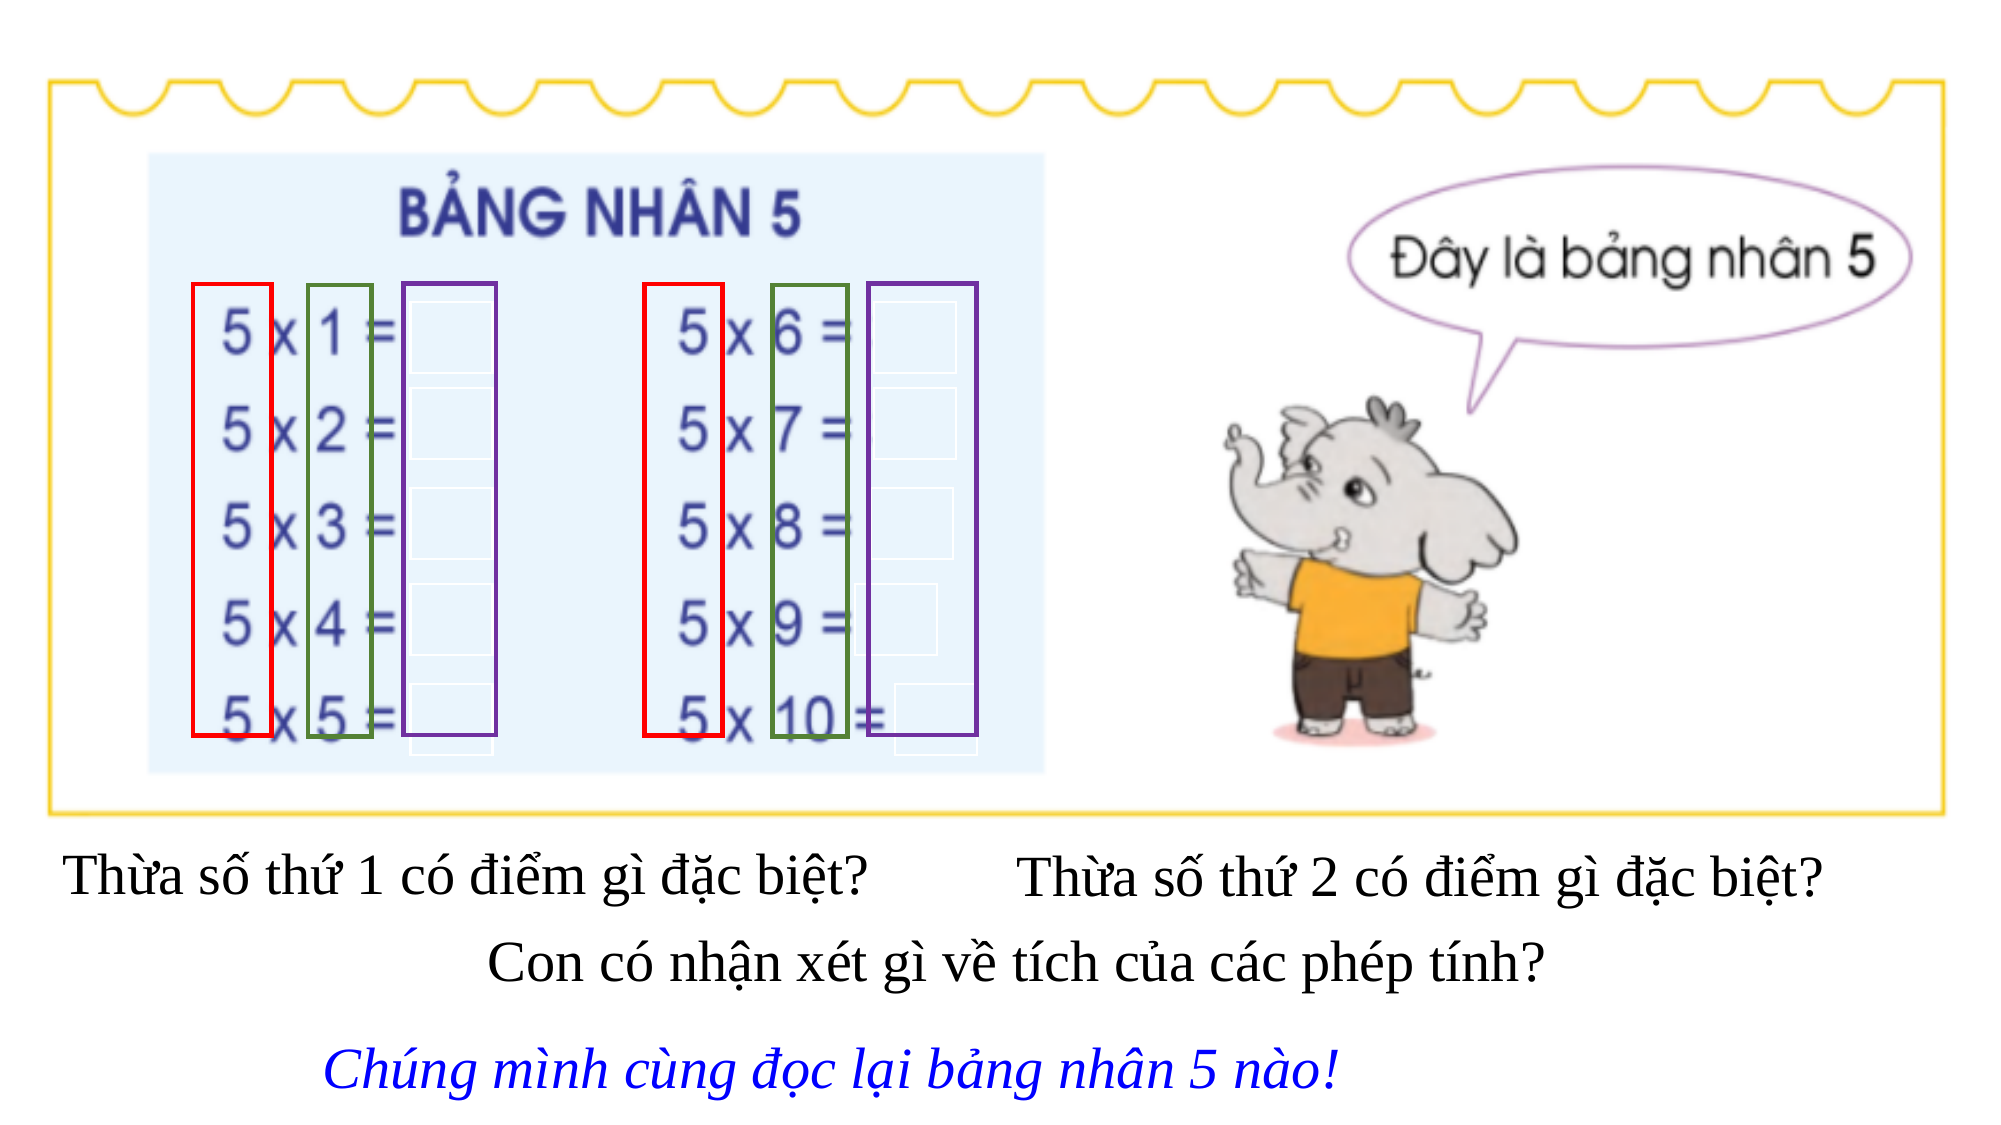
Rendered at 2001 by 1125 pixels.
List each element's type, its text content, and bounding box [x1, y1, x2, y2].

text_box Con có nhận xét gì về tích của các phép tính? [473, 916, 1666, 1001]
text_box Thừa số thứ 1 có điểm gì đặc biệt? [47, 833, 939, 914]
text_box Thừa số thứ 2 có điểm gì đặc biệt? [1001, 833, 1893, 916]
picture [28, 46, 1964, 833]
text_box Chúng mình cùng đọc lại bảng nhân 5 nào! [307, 1022, 1756, 1108]
